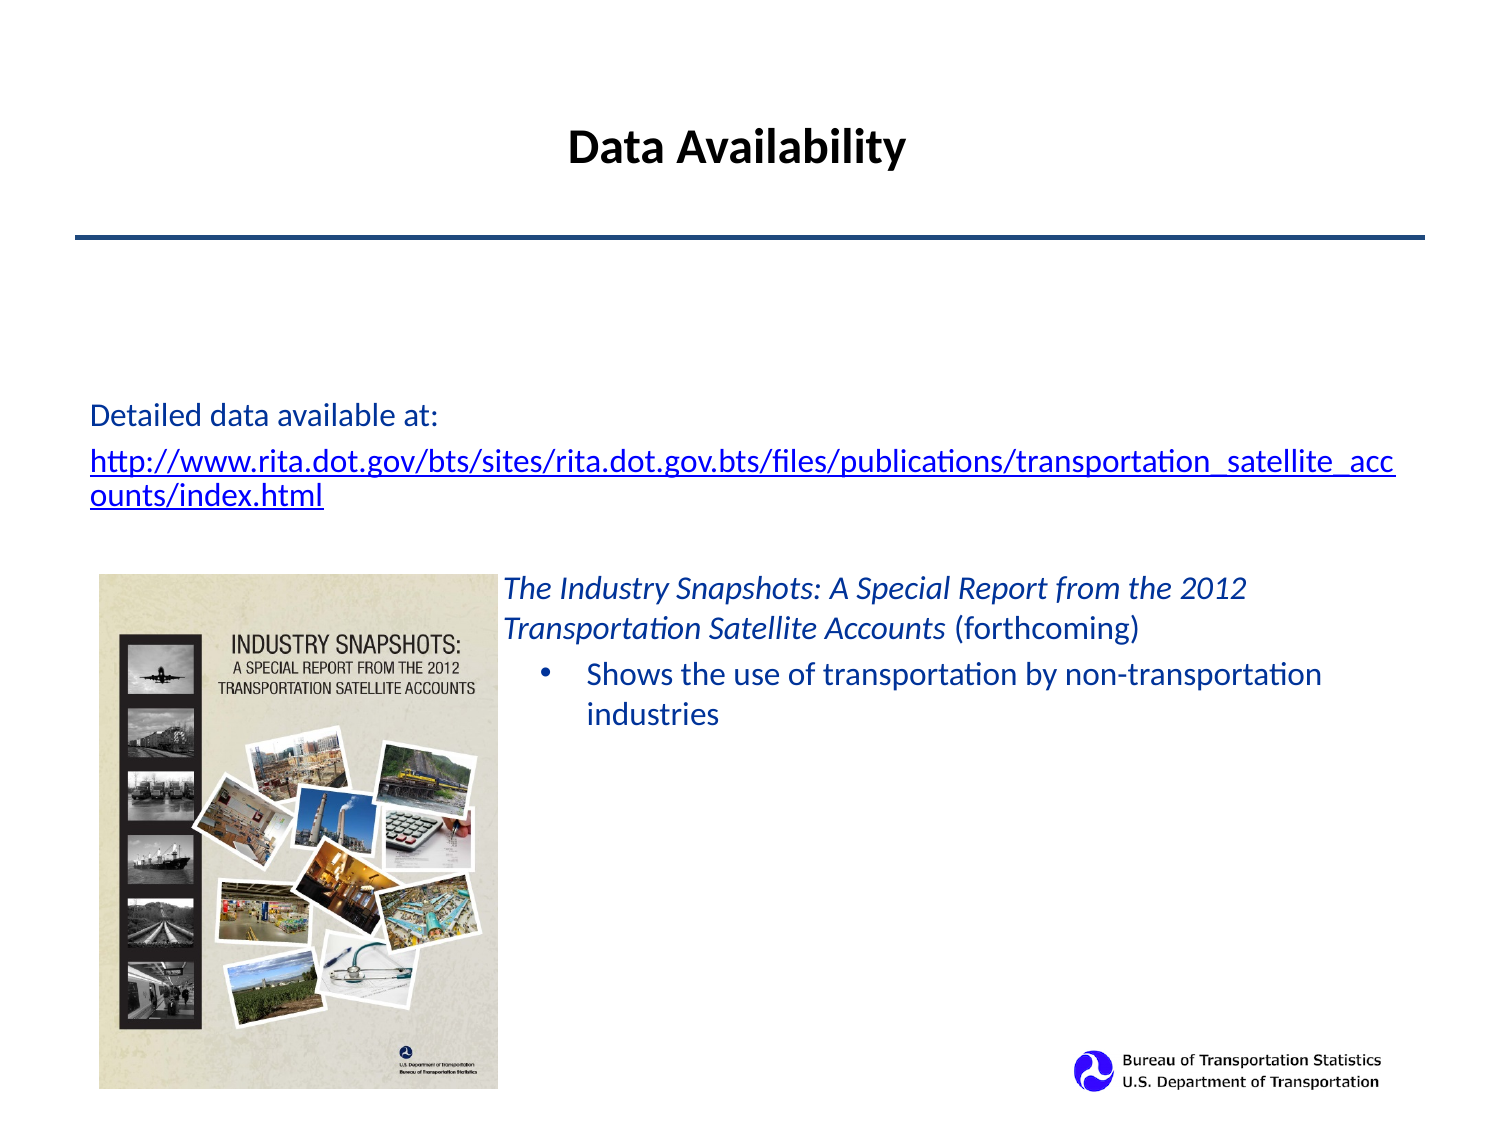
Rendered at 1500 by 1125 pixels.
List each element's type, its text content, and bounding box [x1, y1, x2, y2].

picture [99, 574, 498, 1090]
text_box Data Availability [62, 50, 1413, 238]
text_box Detailed data available at: http://www.rita.dot.gov/bts/sites/rita.dot.gov.bts/files/publications/transportation_satellite_accounts/index.html The Industry Snapshots: A Special Report from the 2012 Transportation Satellite Accounts (forthcoming) Shows the use of transportation by non-transportation industries [74, 385, 1425, 848]
picture [1072, 1049, 1393, 1092]
